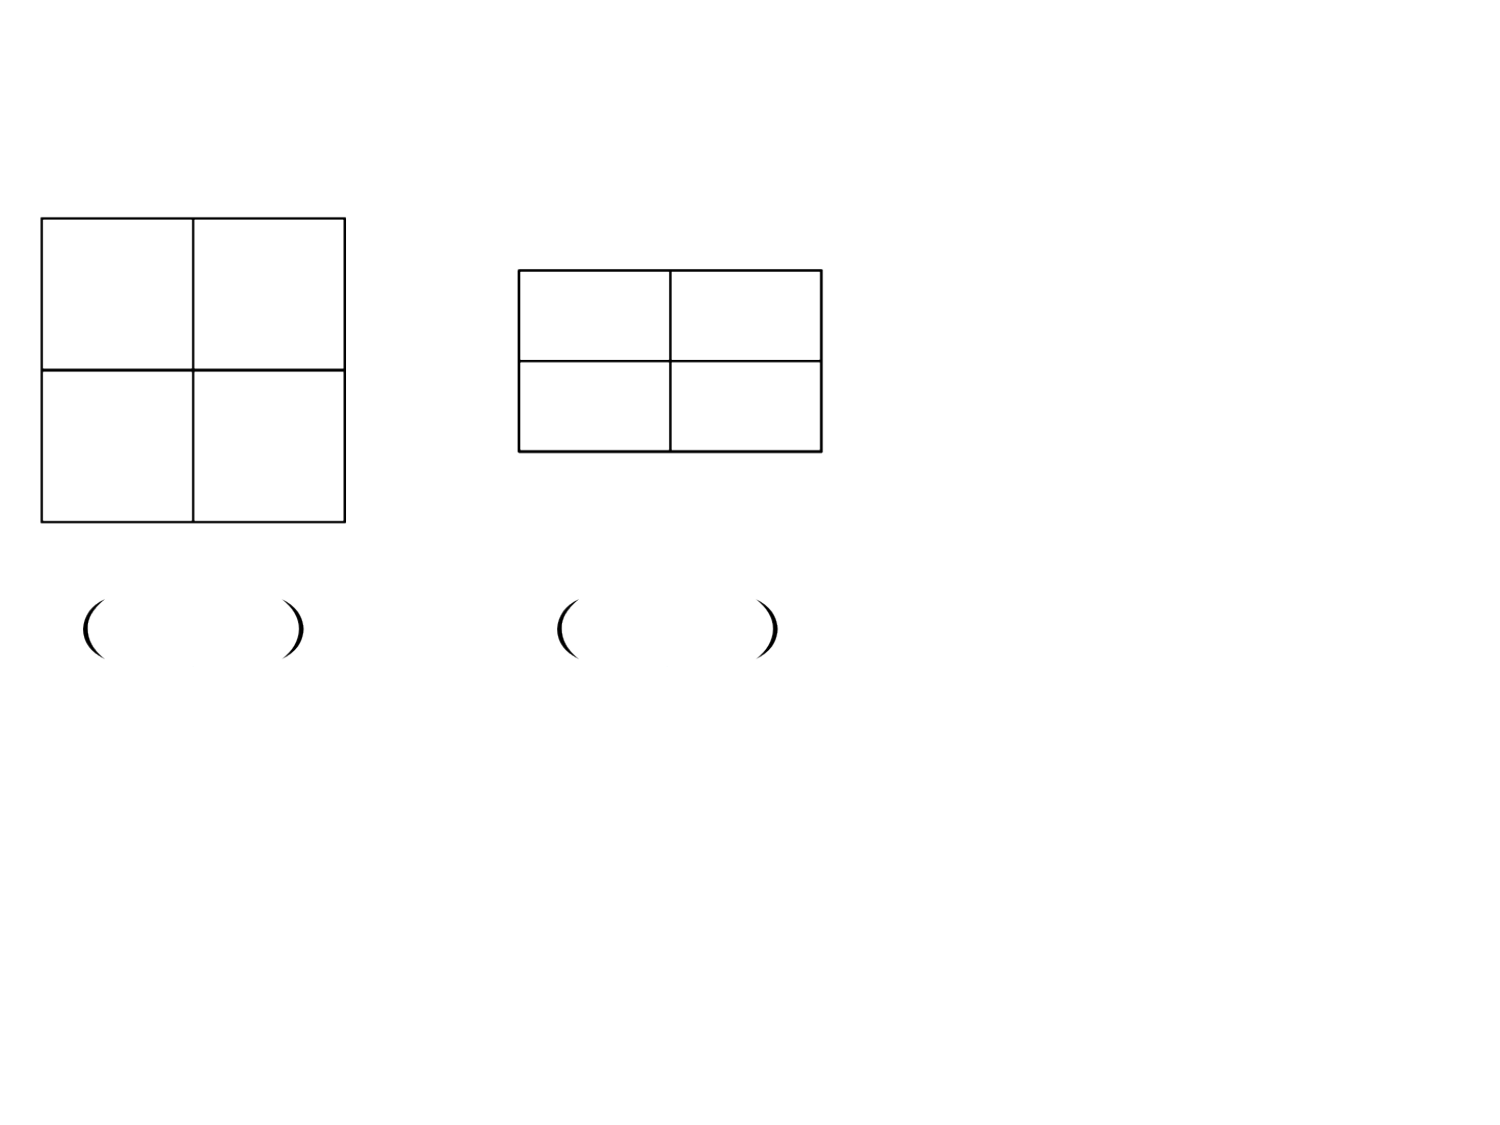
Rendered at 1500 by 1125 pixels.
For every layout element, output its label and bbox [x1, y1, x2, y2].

picture [35, 177, 1453, 720]
